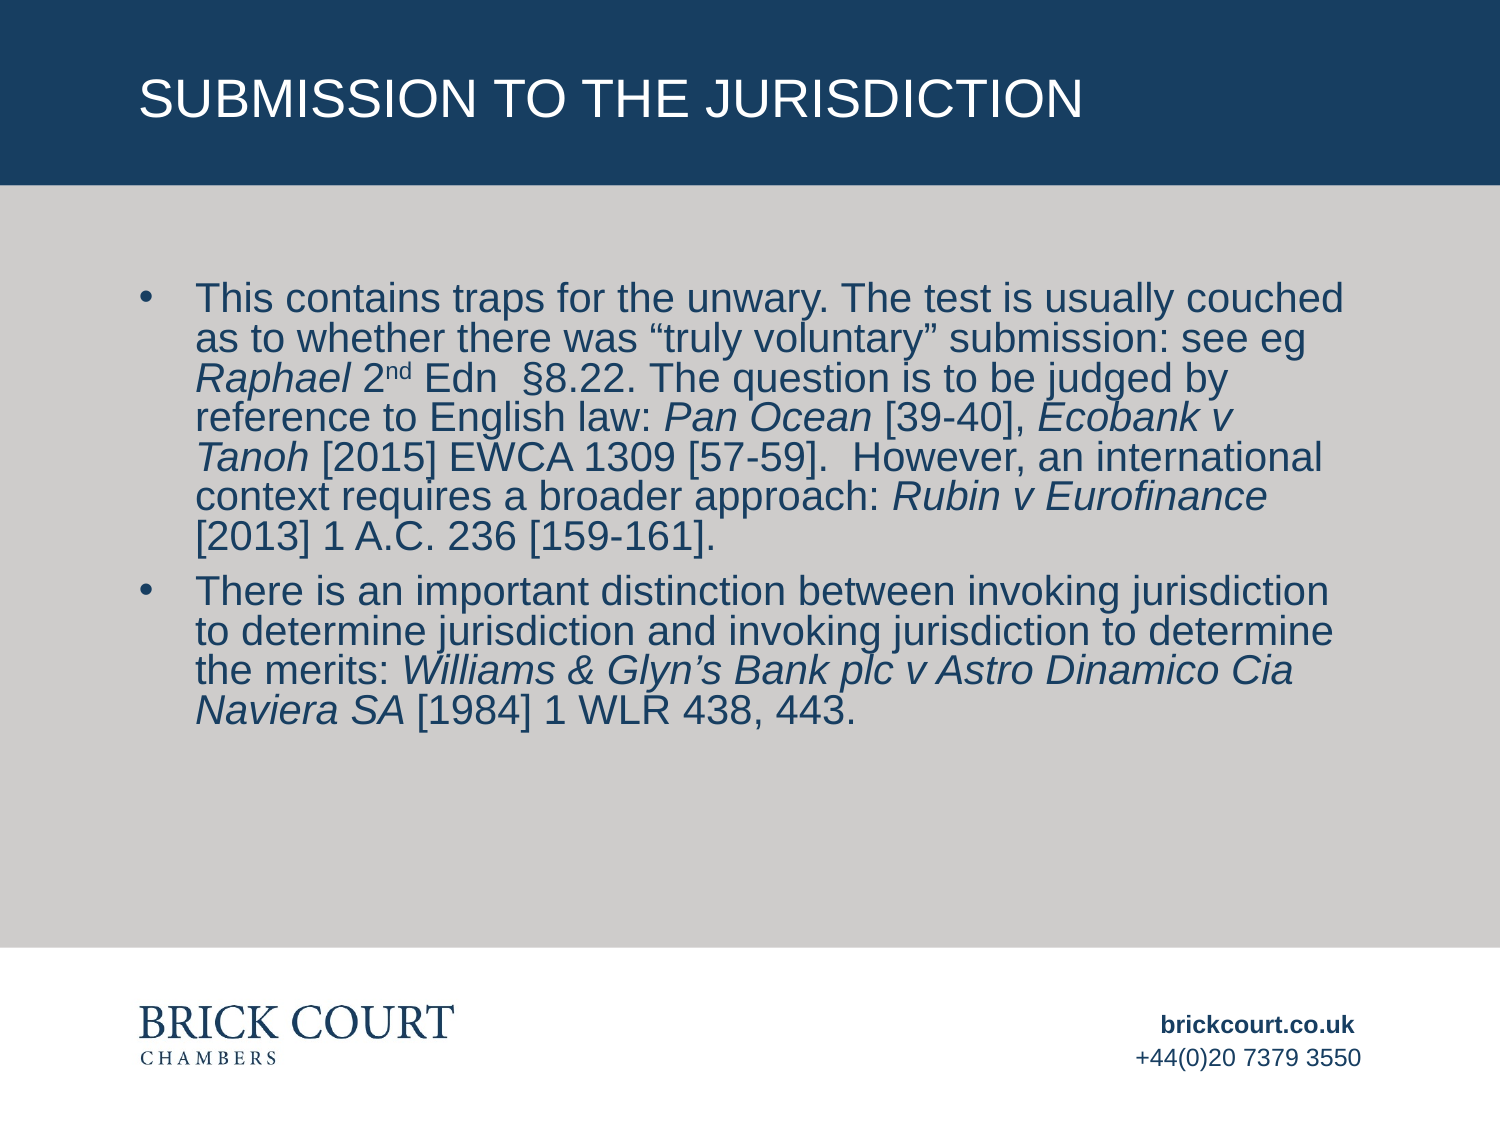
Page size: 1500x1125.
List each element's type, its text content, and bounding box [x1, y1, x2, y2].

footer brickcourt.co.uk +44(0)20 7379 3550 [871, 1008, 1378, 1069]
list This contains traps for the unwary. The test is usually couched as to whether there was “truly voluntary” submission: see eg Raphael 2nd Edn §8.22. The question is to be judged by reference to English law: Pan Ocean [39-40], Ecobank v Tanoh [2015] EWCA 1309 [57-59]. However, an international context requires a broader approach: Rubin v Eurofinance [2013] 1 A.C. 236 [159-161]. There is an important distinction between invoking jurisdiction to determine jurisdiction and invoking jurisdiction to determine the merits: Williams & Glyn’s Bank plc v Astro Dinamico Cia Naviera SA [1984] 1 WLR 438, 443. [138, 281, 1362, 949]
picture [0, 948, 1500, 1125]
title Submission to the jurisdiction [138, 59, 1359, 140]
